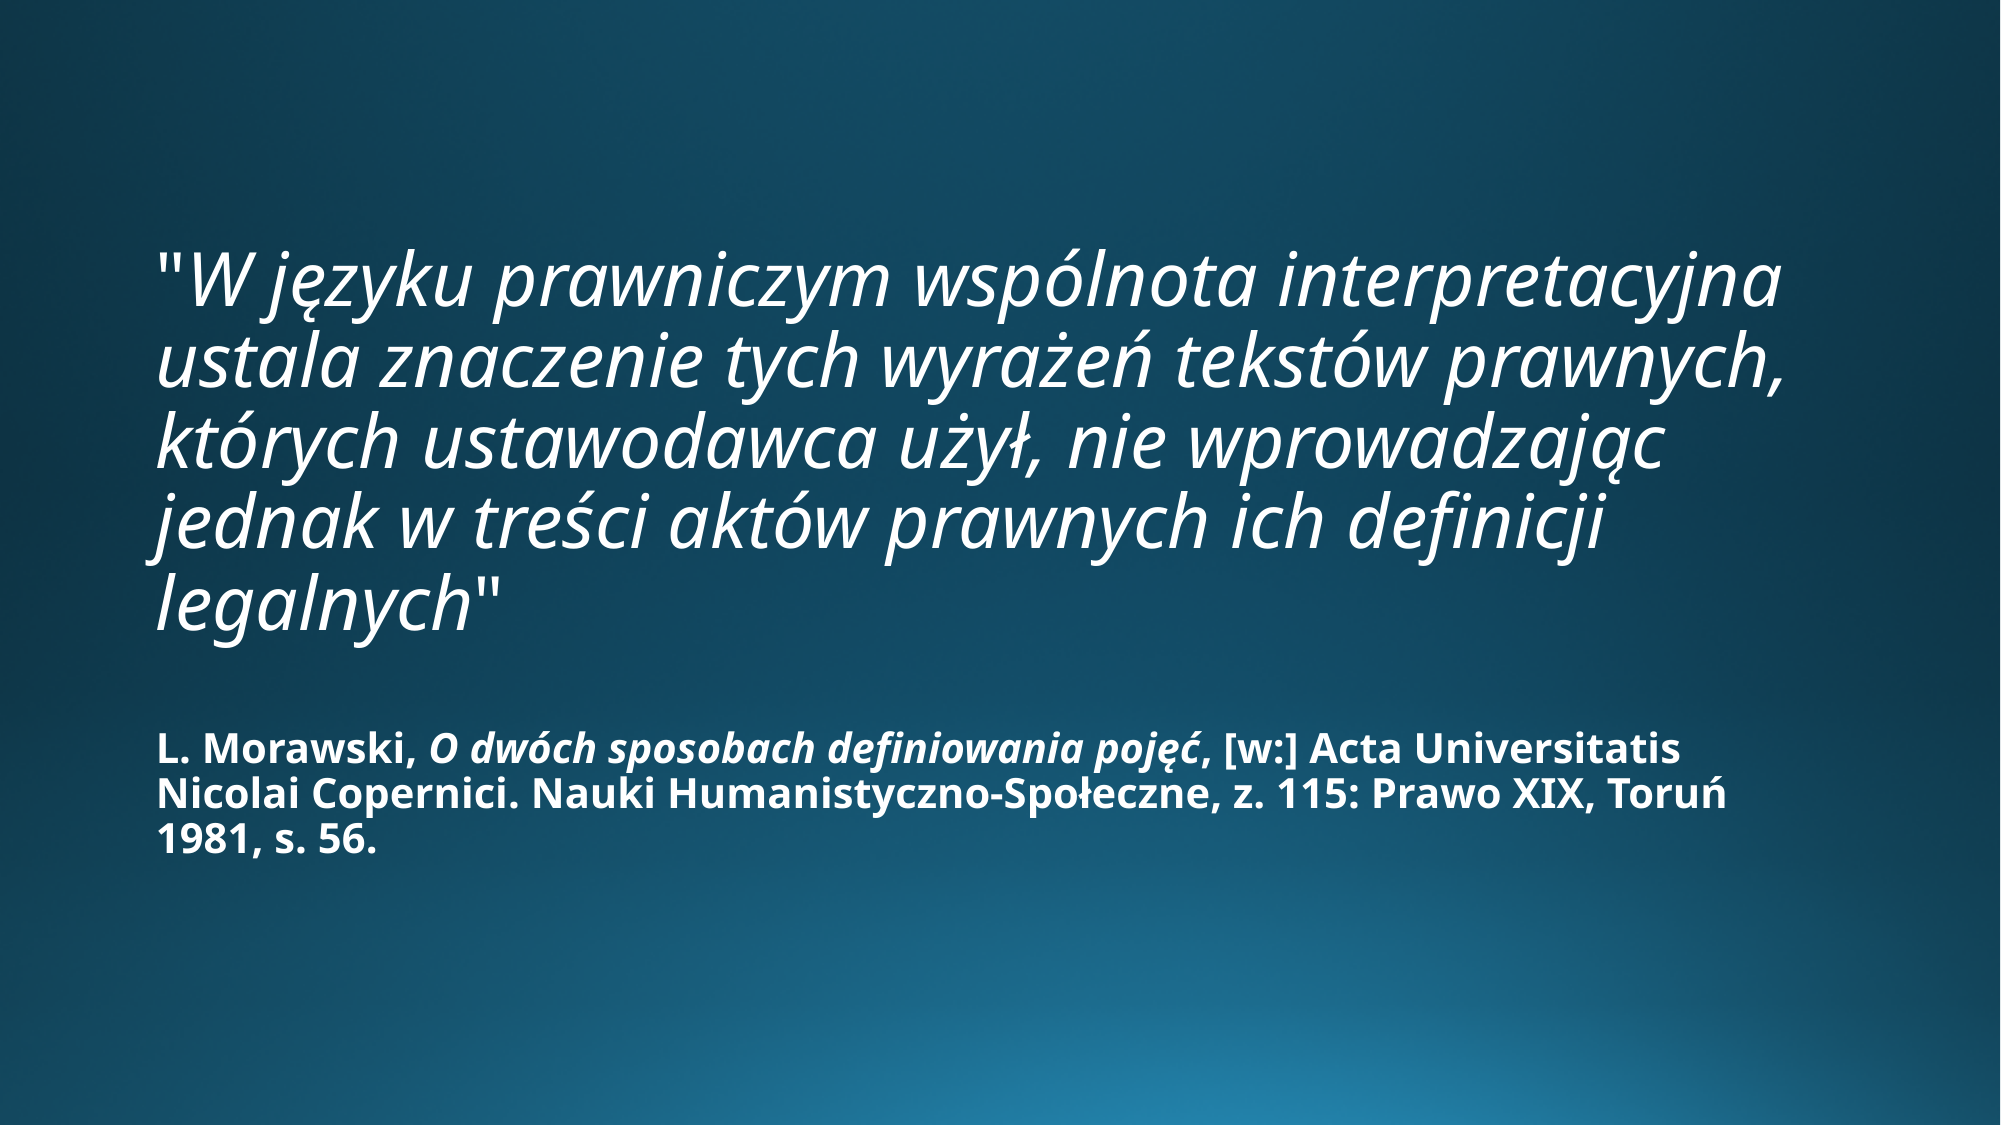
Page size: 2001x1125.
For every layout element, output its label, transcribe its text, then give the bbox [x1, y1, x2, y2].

title "W języku prawniczym wspólnota interpretacyjna ustala znaczenie tych wyrażeń tekstów prawnych, których ustawodawca użył, nie wprowadzając jednak w treści aktów prawnych ich definicji legalnych" L. Morawski, O dwóch sposobach definiowania pojęć, [w:] Acta Universitatis Nicolai Copernici. Nauki Humanistyczno-Społeczne, z. 115: Prawo XIX, Toruń 1981, s. 56. [140, 45, 1847, 1059]
picture [0, 0, 2001, 1125]
